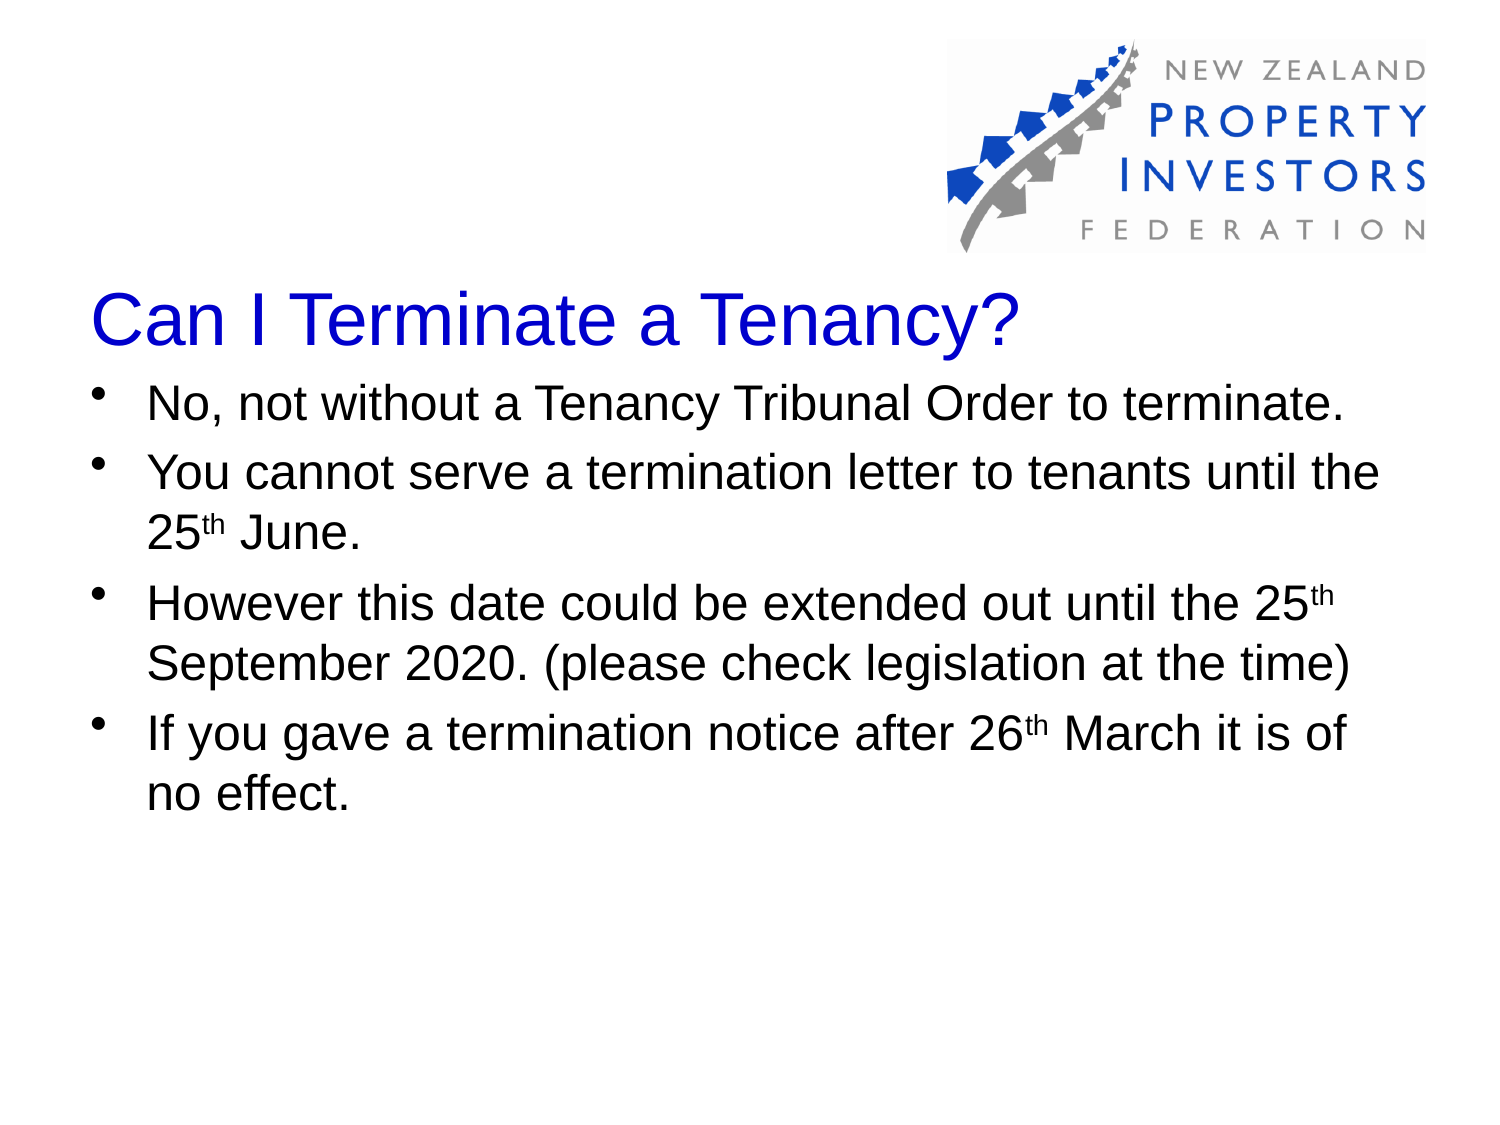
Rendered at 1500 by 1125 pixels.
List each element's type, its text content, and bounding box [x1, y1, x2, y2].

picture [946, 39, 1426, 253]
list Can I Terminate a Tenancy? No, not without a Tenancy Tribunal Order to terminate. You cannot serve a termination letter to tenants until the 25th June. However this date could be extended out until the 25th September 2020. (please check legislation at the time) If you gave a termination notice after 26th March it is of no effect. [74, 262, 1426, 1006]
